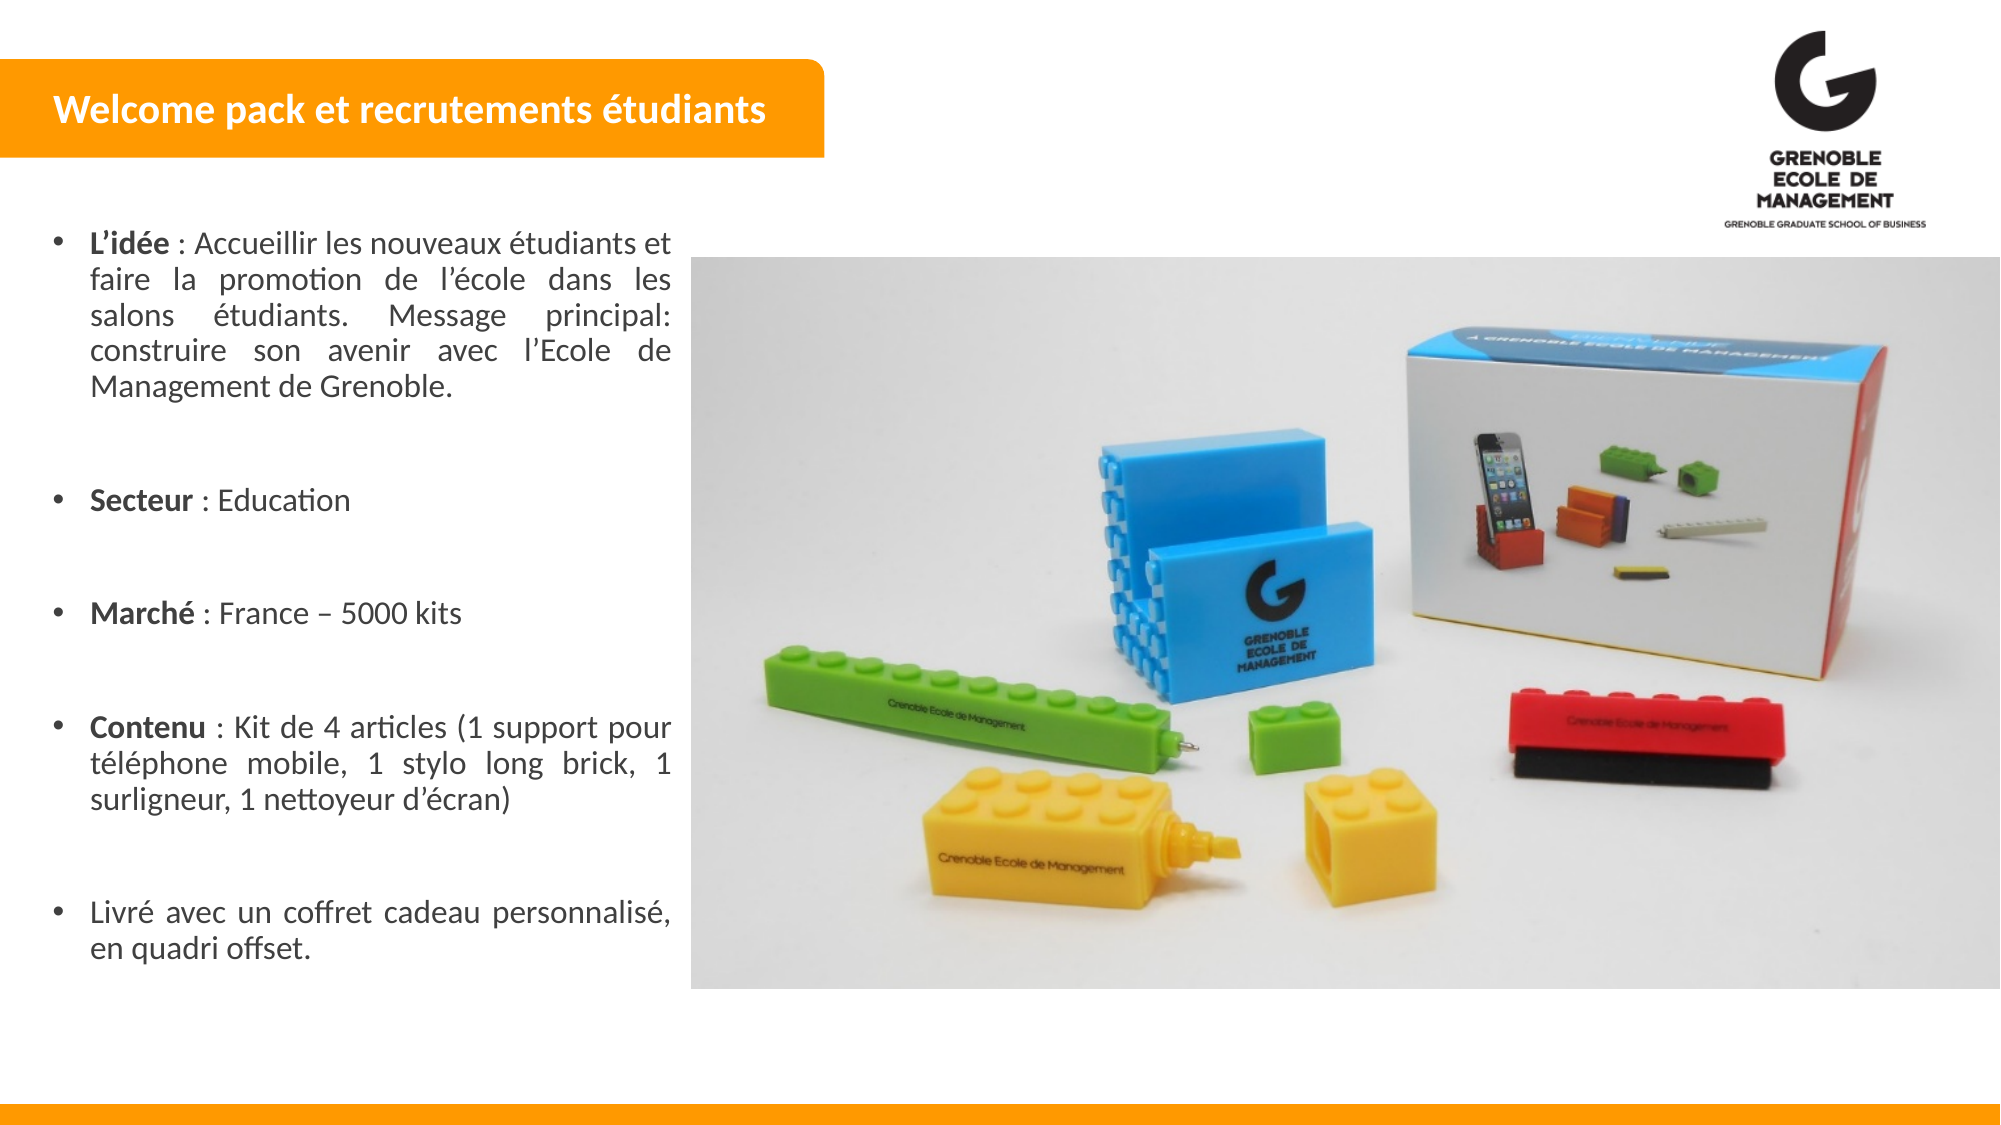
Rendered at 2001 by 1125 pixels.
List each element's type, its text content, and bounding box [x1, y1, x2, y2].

picture [691, 257, 2000, 989]
text_box [0, 1104, 2000, 1125]
text_box [0, 58, 826, 159]
picture [1718, 23, 1943, 239]
list L’idée : Accueillir les nouveaux étudiants et faire la promotion de l’école dans les salons étudiants. Message principal: construire son avenir avec l’Ecole de Management de Grenoble. Secteur : Education Marché : France – 5000 kits Contenu : Kit de 4 articles (1 support pour téléphone mobile, 1 stylo long brick, 1 surligneur, 1 nettoyeur d’écran) Livré avec un coffret cadeau personnalisé, en quadri offset. [37, 157, 688, 1013]
text_box Welcome pack et recrutements étudiants [38, 76, 949, 139]
